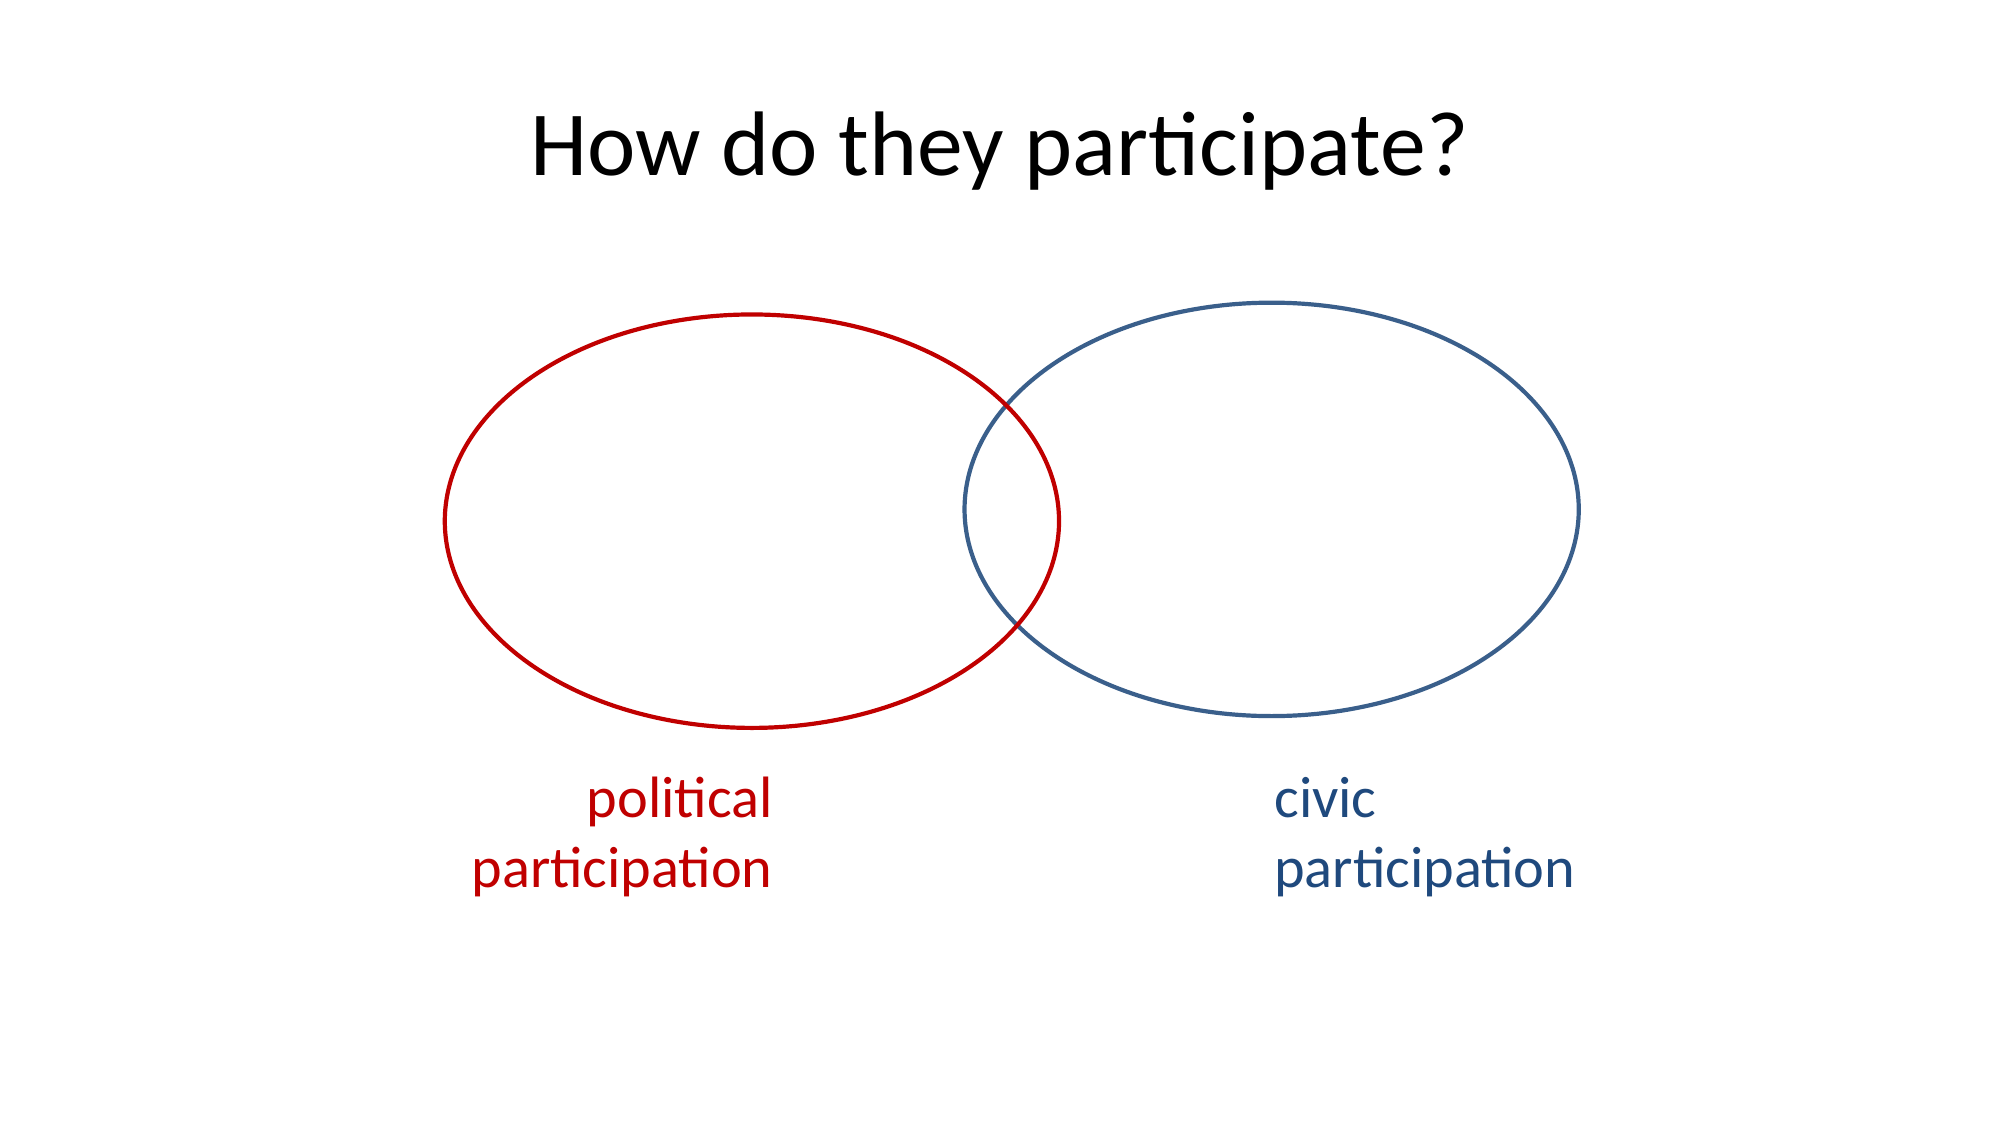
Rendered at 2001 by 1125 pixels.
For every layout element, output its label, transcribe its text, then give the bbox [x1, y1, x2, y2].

text_box political participation [385, 751, 788, 907]
text_box civic participation [1259, 751, 1603, 907]
title How do they participate? [99, 45, 1900, 233]
text_box [442, 312, 1062, 731]
text_box [1006, 300, 1581, 719]
